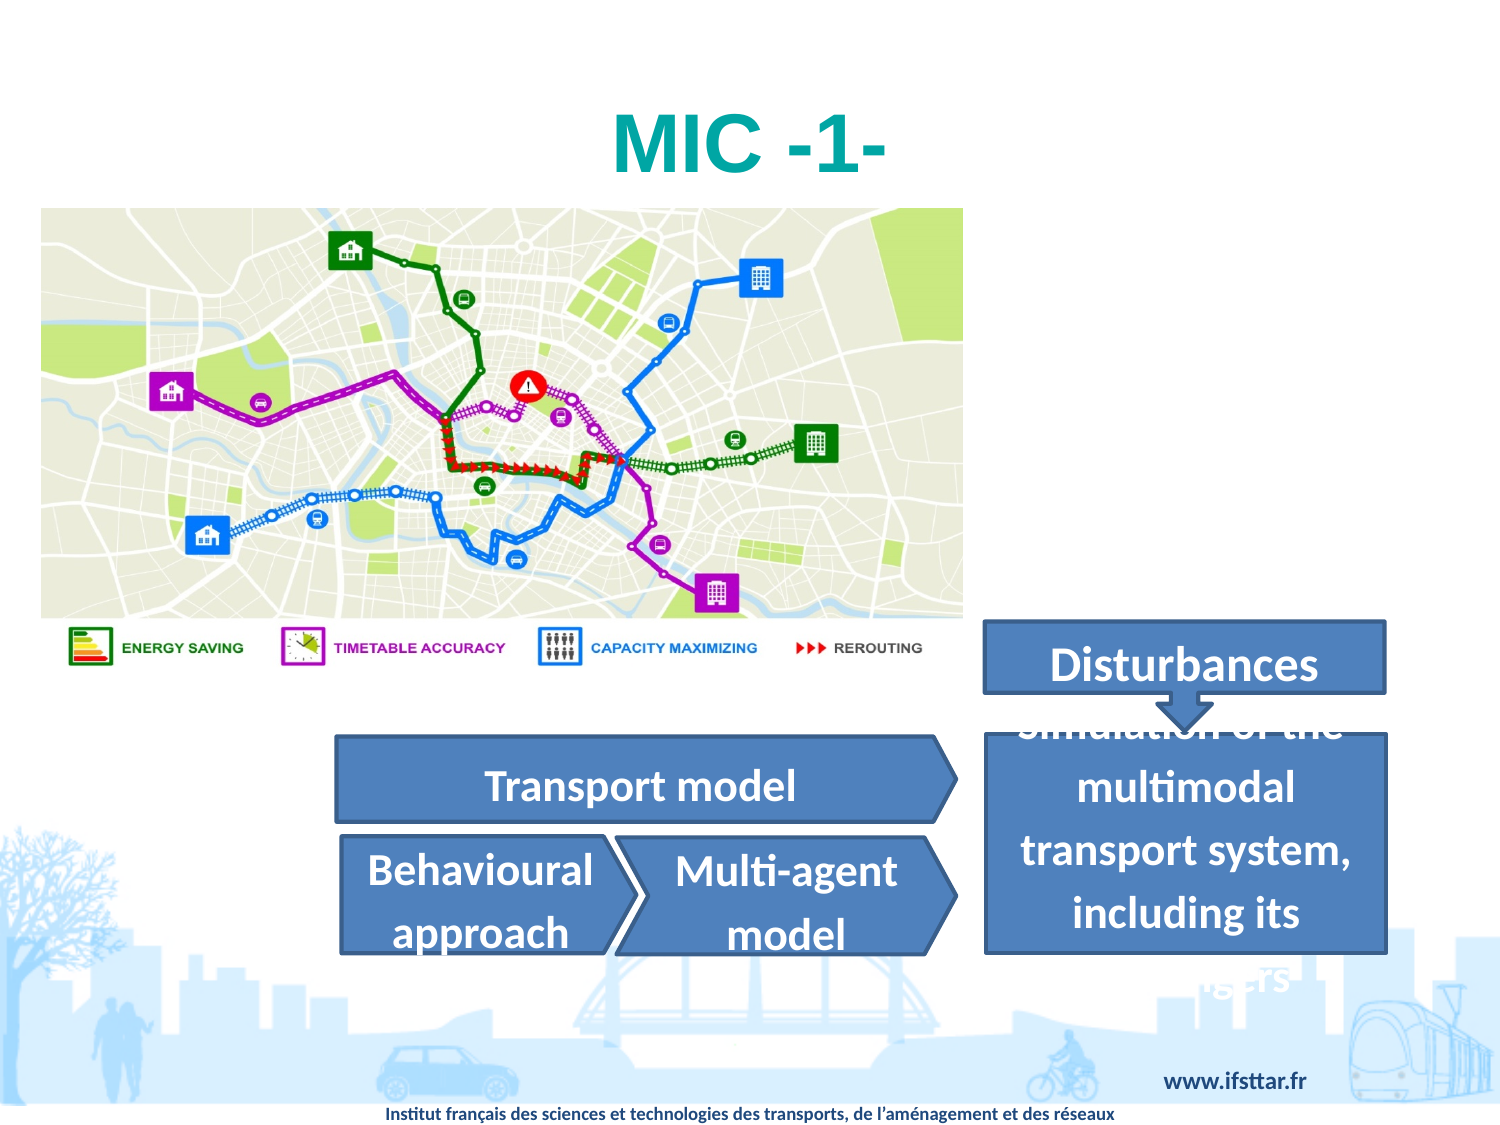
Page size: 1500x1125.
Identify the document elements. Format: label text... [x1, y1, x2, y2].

title MIC -1- [74, 44, 1426, 233]
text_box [336, 621, 1387, 955]
picture [0, 6, 1500, 1106]
